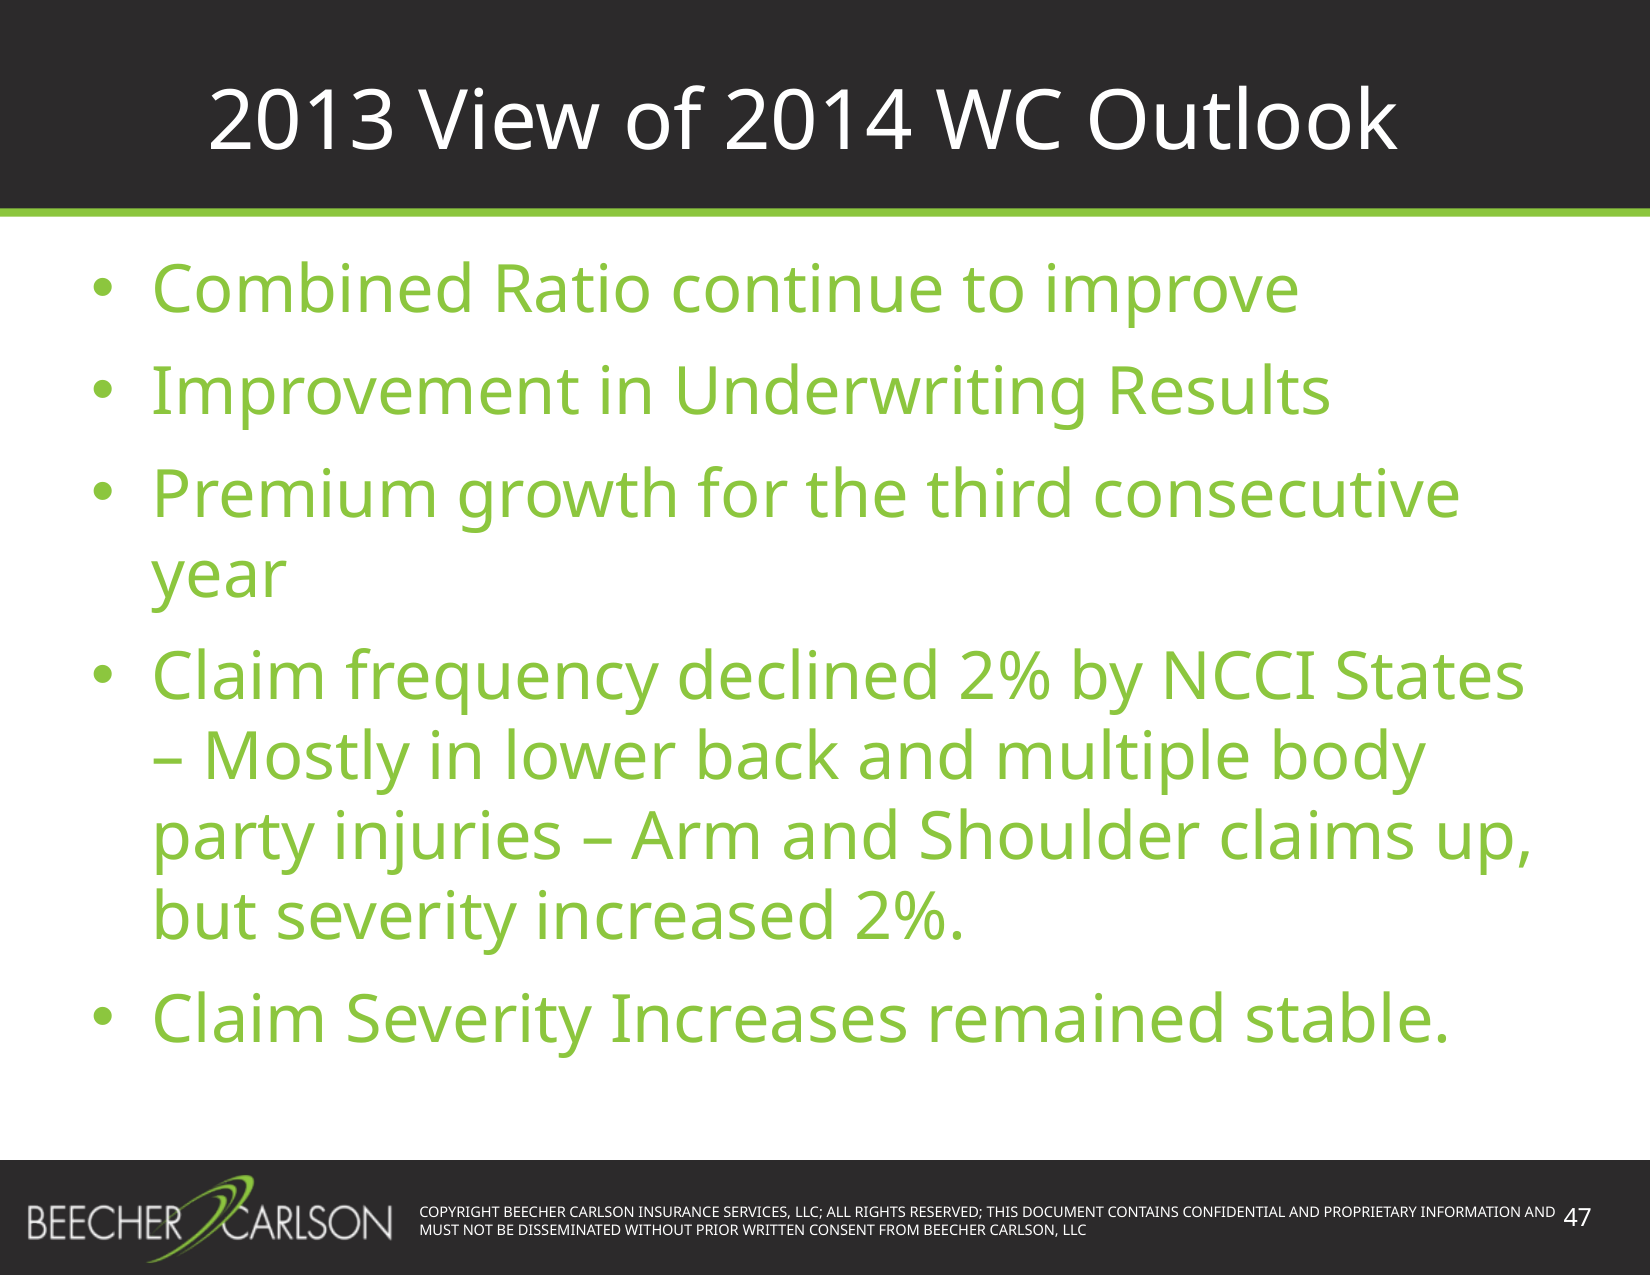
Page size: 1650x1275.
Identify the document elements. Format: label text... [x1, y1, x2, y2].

title 2013 View of 2014 WC Outlook [82, 42, 1568, 190]
picture [27, 1172, 393, 1265]
list Combined Ratio continue to improve Improvement in Underwriting Results Premium growth for the third consecutive year Claim frequency declined 2% by NCCI States – Mostly in lower back and multiple body party injuries – Arm and Shoulder claims up, but severity increased 2%. Claim Severity Increases remained stable. [75, 237, 1560, 1079]
slide_number 47 [1223, 1192, 1609, 1261]
